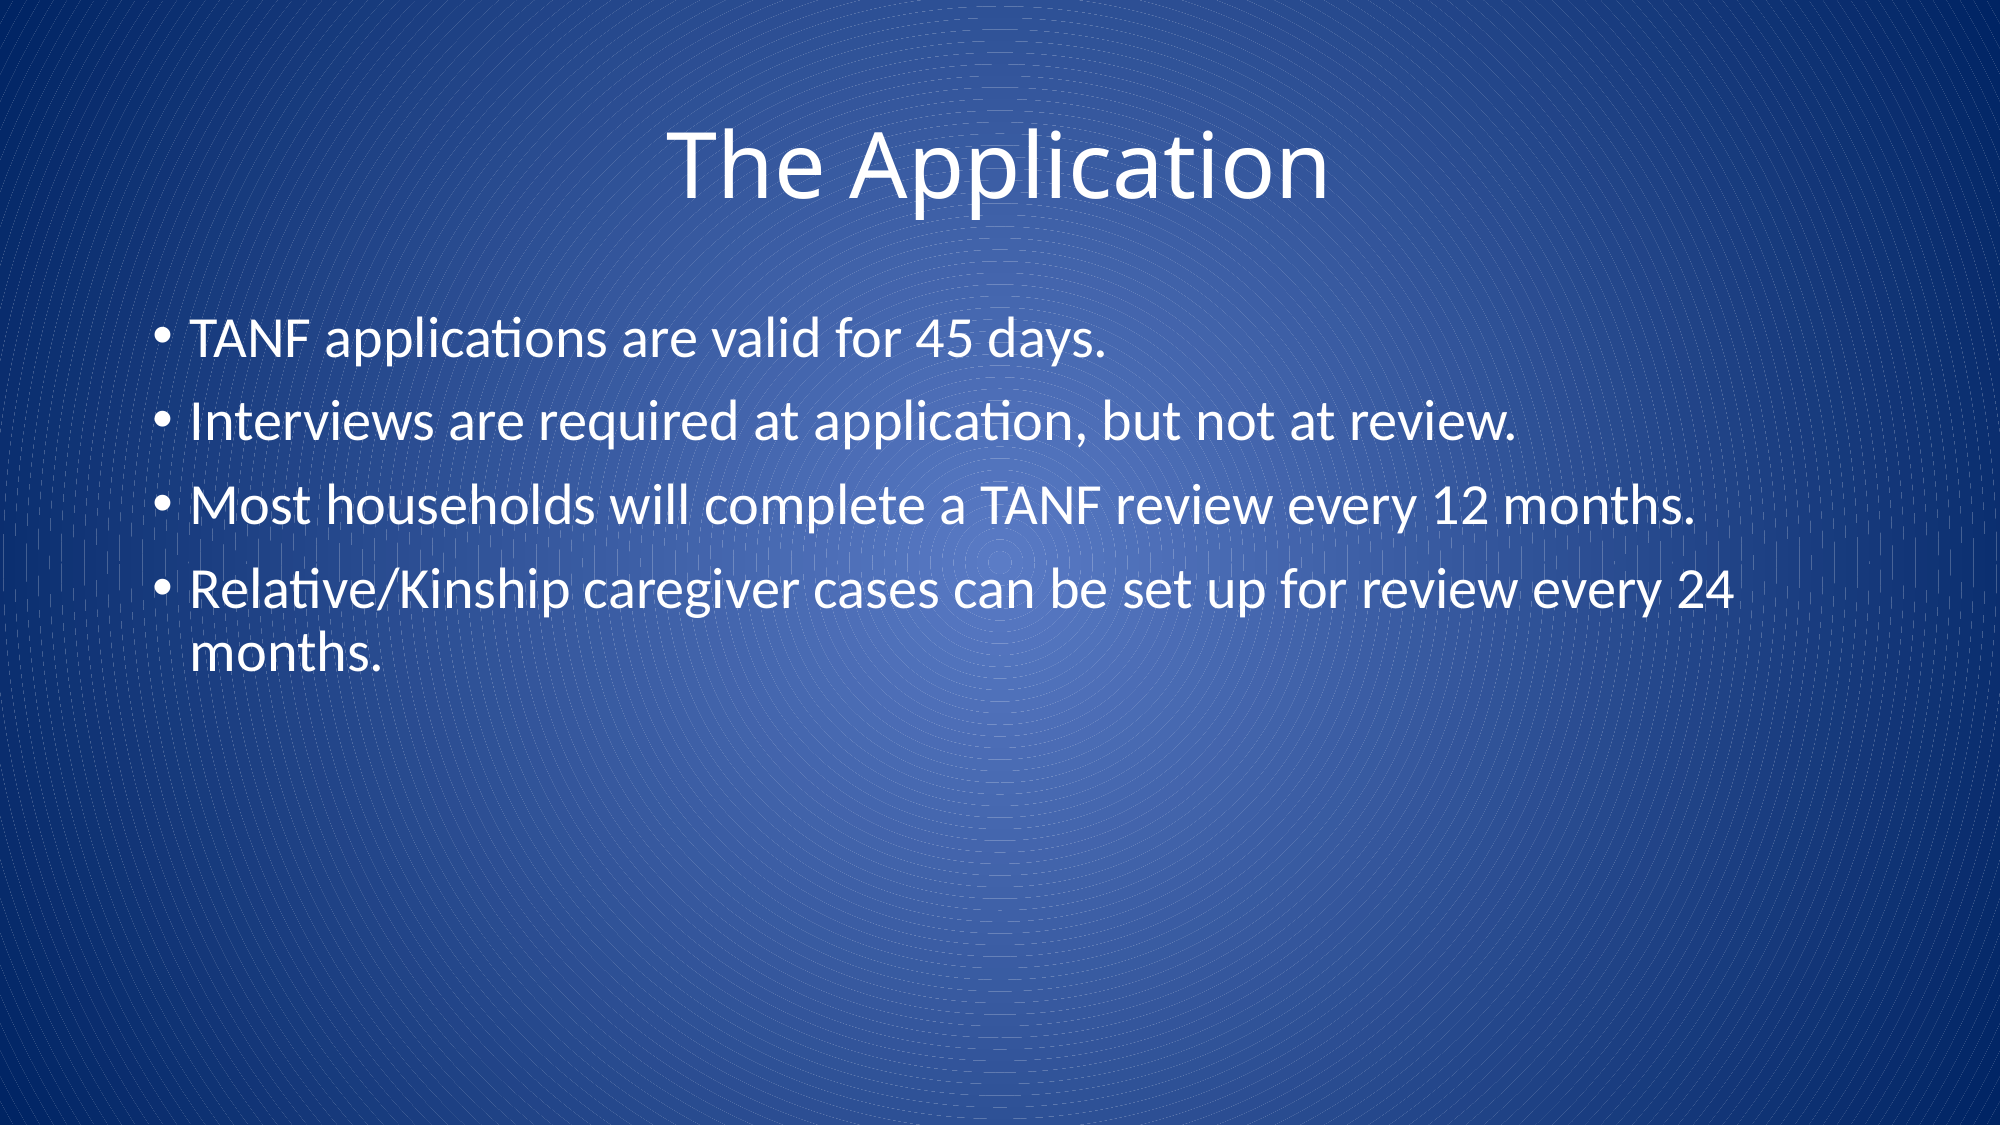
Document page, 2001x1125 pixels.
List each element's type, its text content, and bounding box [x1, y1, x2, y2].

title The Application [137, 59, 1863, 278]
list TANF applications are valid for 45 days. Interviews are required at application, but not at review. Most households will complete a TANF review every 12 months. Relative/Kinship caregiver cases can be set up for review every 24 months. [137, 299, 1863, 1014]
